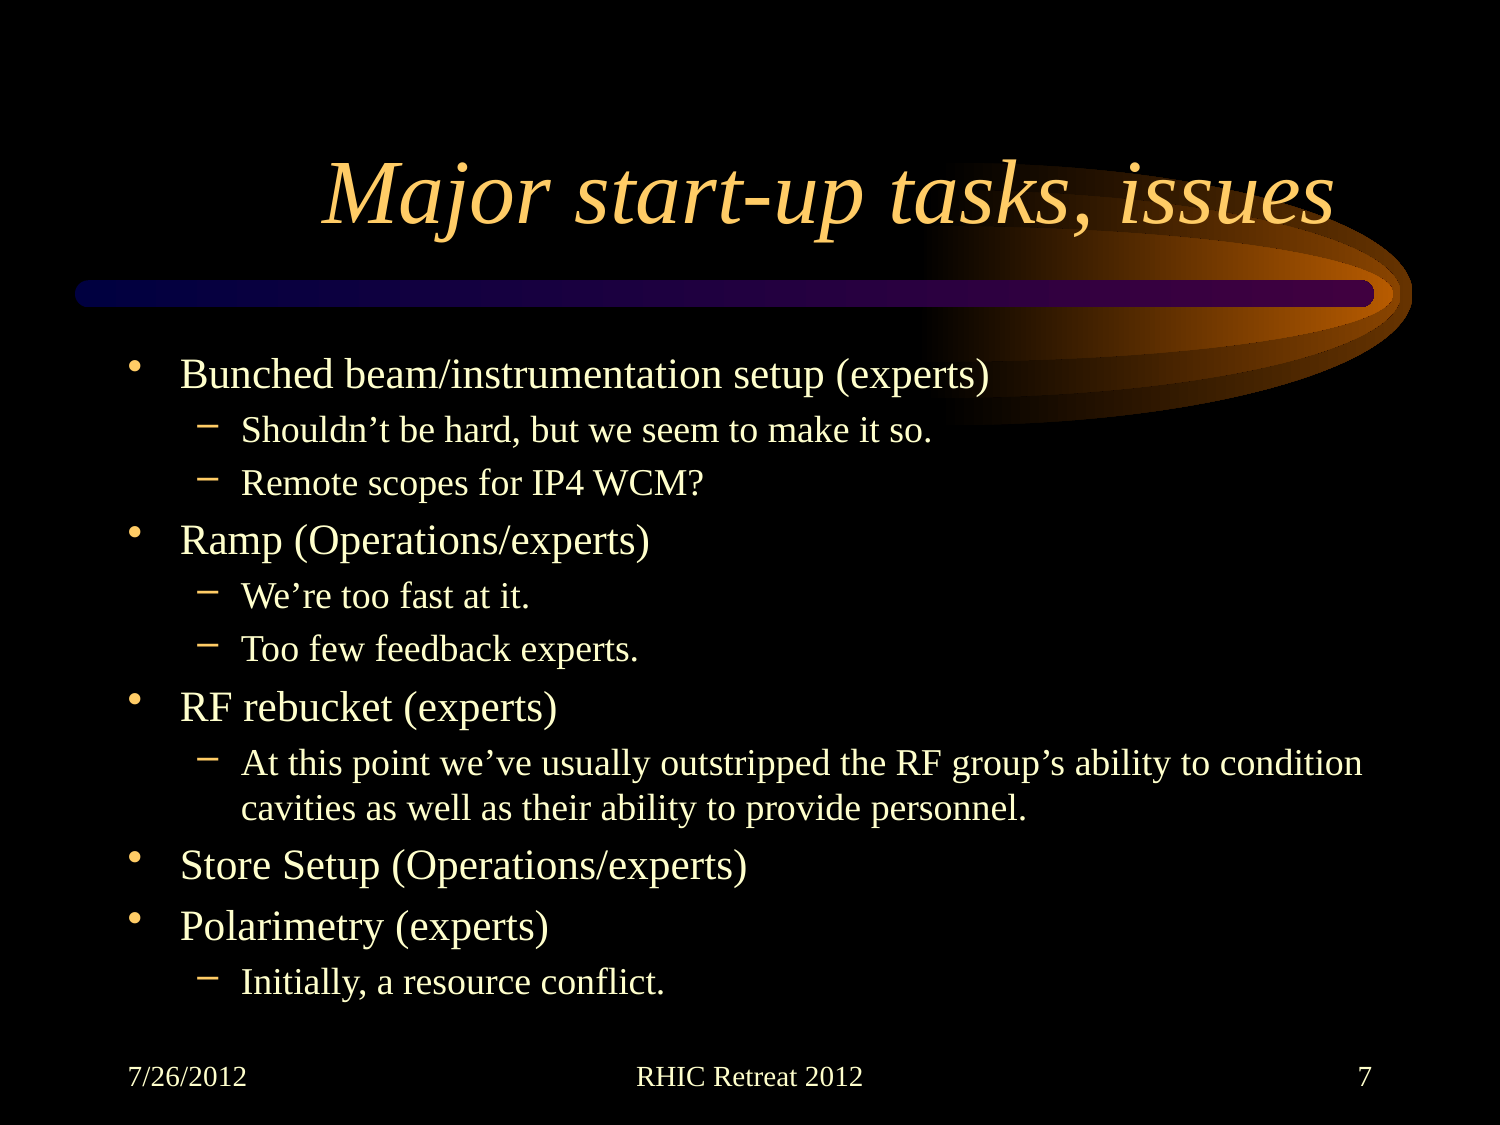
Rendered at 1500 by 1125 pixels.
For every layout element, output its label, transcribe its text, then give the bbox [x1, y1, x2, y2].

title Major start-up tasks, issues [112, 62, 1388, 251]
list Bunched beam/instrumentation setup (experts) Shouldn’t be hard, but we seem to make it so. Remote scopes for IP4 WCM? Ramp (Operations/experts) We’re too fast at it. Too few feedback experts. RF rebucket (experts) At this point we’ve usually outstripped the RF group’s ability to condition cavities as well as their ability to provide personnel. Store Setup (Operations/experts) Polarimetry (experts) Initially, a resource conflict. [112, 337, 1388, 1013]
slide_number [112, 1037, 426, 1113]
footer RHIC Retreat 2012 [512, 1037, 988, 1113]
slide_number 7 [1074, 1037, 1388, 1113]
